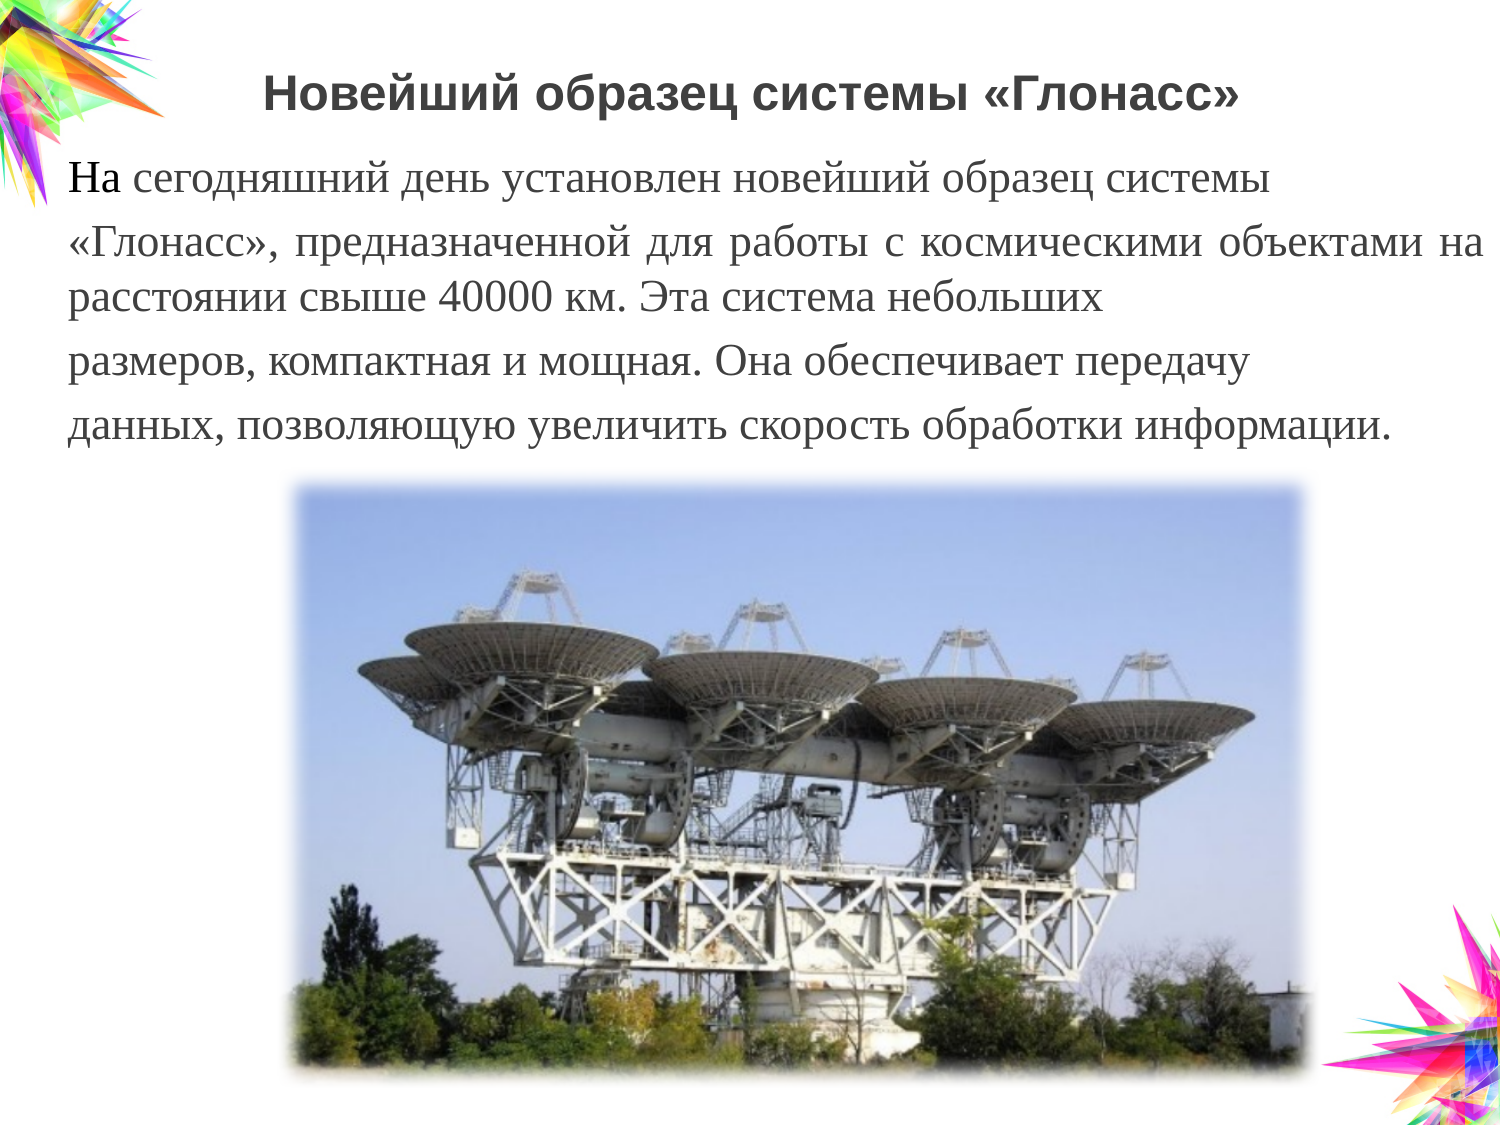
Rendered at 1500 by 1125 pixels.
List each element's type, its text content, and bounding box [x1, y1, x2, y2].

picture [0, 0, 1500, 1125]
list На сегодняшний день установлен новейший образец системы «Глонасс», предназначенной для работы с космическими объектами на расстоянии свыше 40000 км. Эта система небольших размеров, компактная и мощная. Она обеспечивает передачу данных, позволяющую увеличить скорость обработки информации. [53, 196, 1500, 457]
title Новейший образец системы «Глонасc» [135, 2, 1500, 179]
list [277, 467, 1321, 1090]
